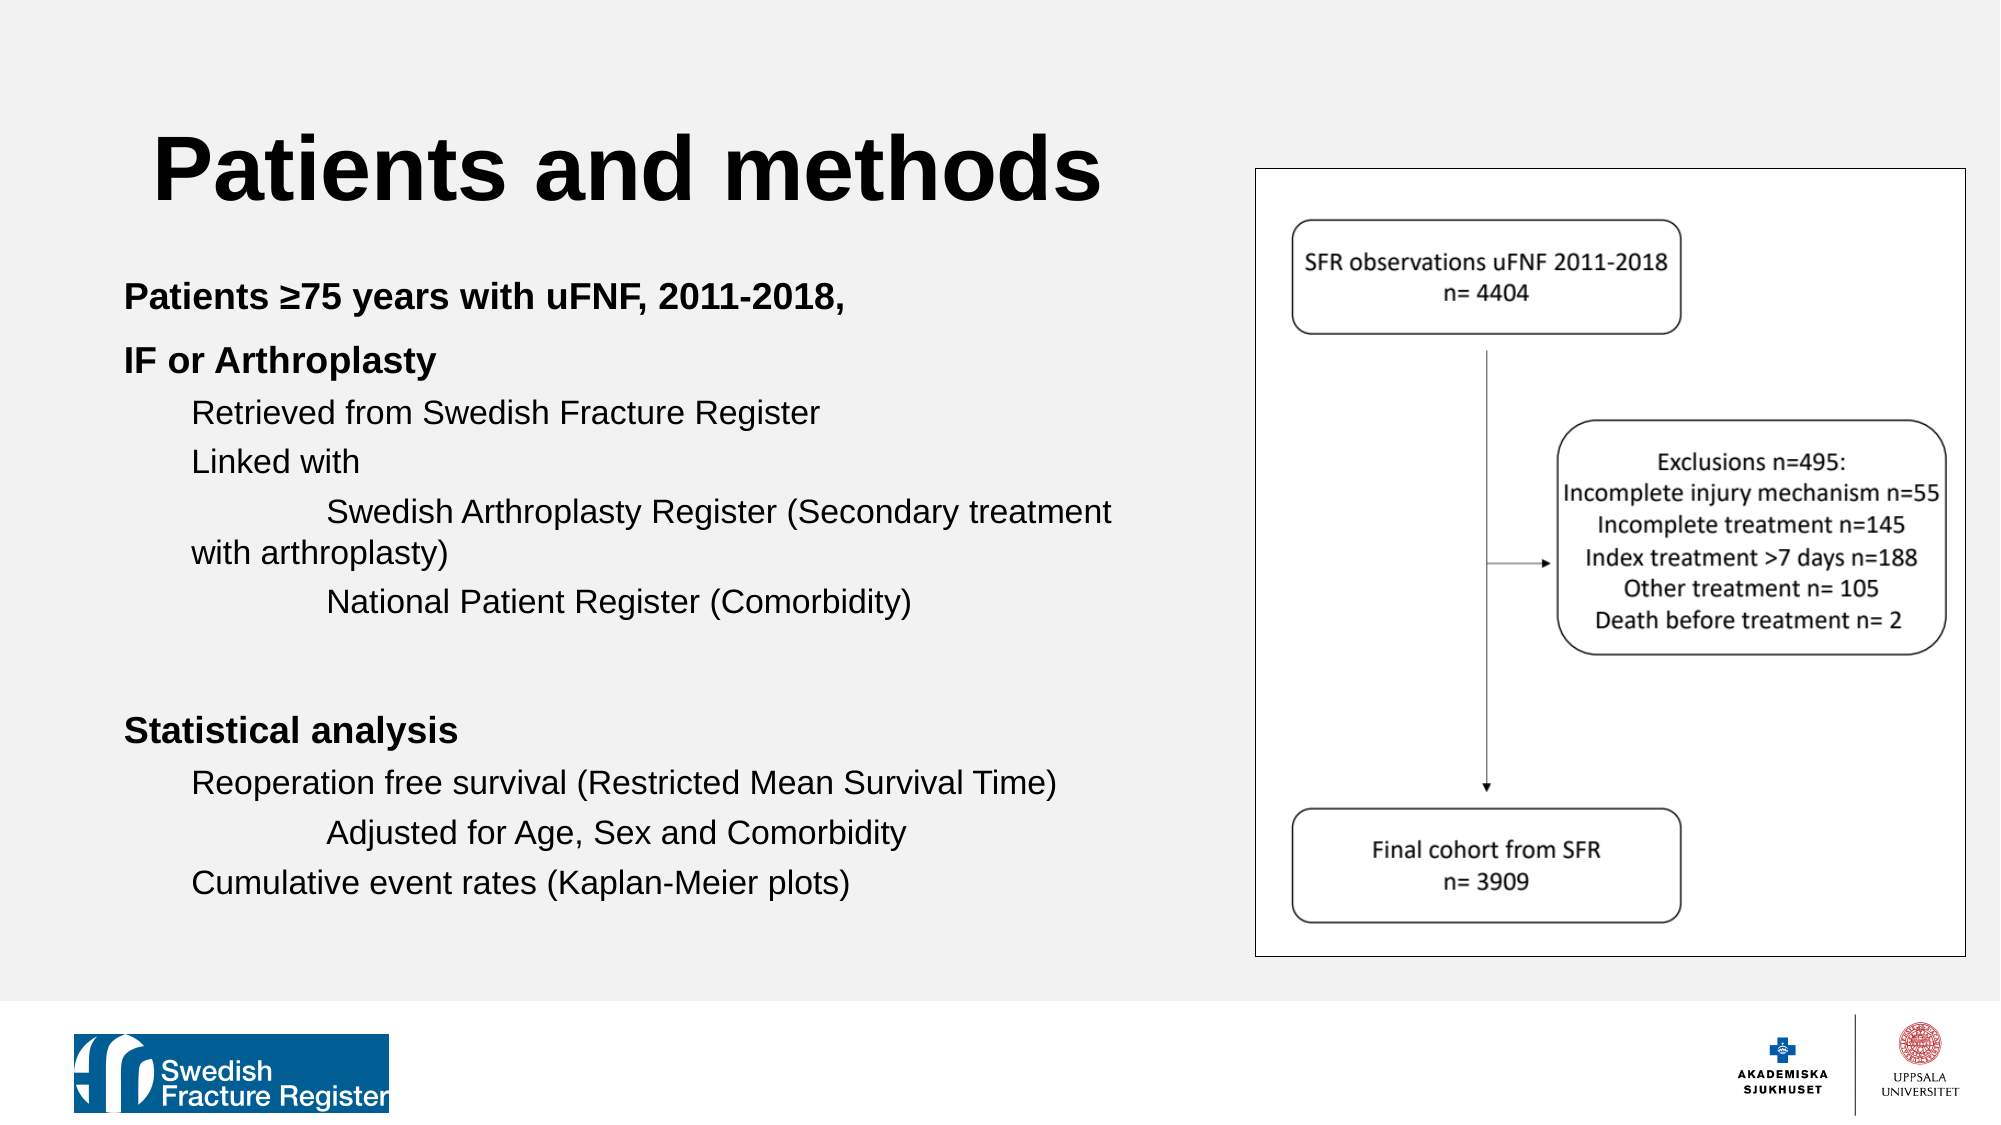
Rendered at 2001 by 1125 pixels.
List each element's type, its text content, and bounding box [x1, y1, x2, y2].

picture [1708, 1007, 1981, 1121]
picture [74, 1034, 389, 1113]
title Patients and methods [137, 61, 1863, 279]
picture [1255, 168, 1966, 957]
list Patients ≥75 years with uFNF, 2011-2018, IF or Arthroplasty Retrieved from Swedish Fracture Register Linked with Swedish Arthroplasty Register (Secondary treatment with arthroplasty) National Patient Register (Comorbidity) Statistical analysis Reoperation free survival (Restricted Mean Survival Time) Adjusted for Age, Sex and Comorbidity Cumulative event rates (Kaplan-Meier plots) [108, 264, 1209, 912]
